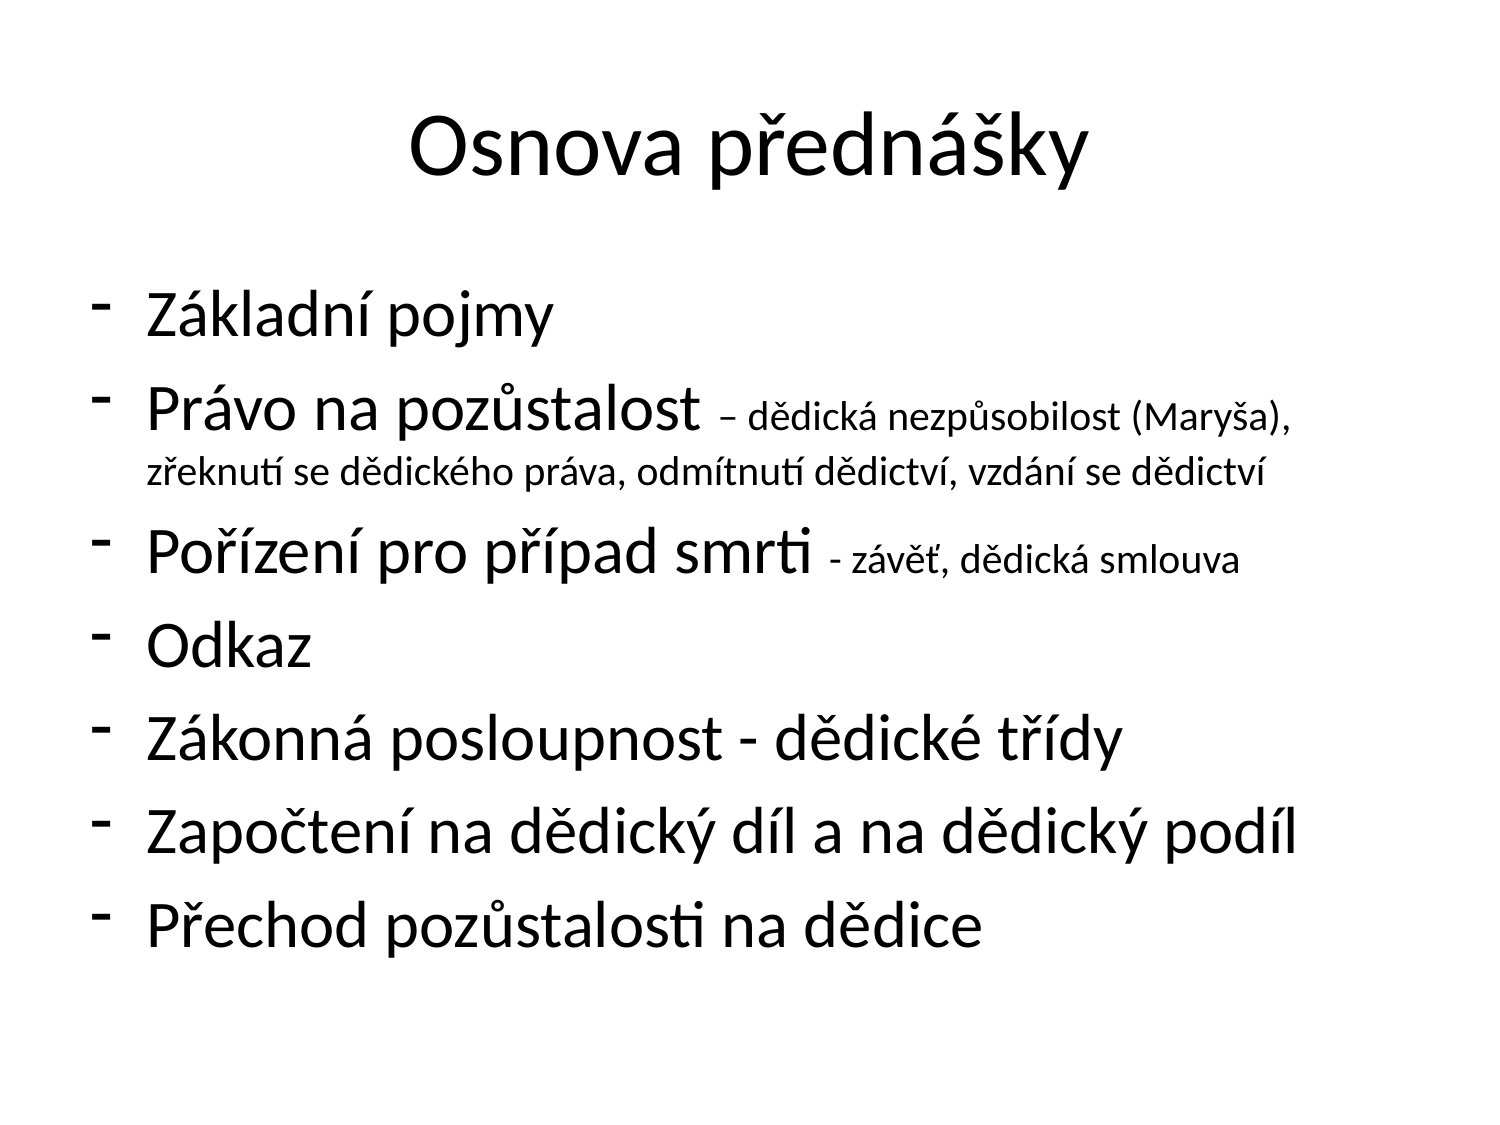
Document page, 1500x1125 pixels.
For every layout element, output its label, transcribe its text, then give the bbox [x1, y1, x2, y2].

list Základní pojmy Právo na pozůstalost – dědická nezpůsobilost (Maryša), zřeknutí se dědického práva, odmítnutí dědictví, vzdání se dědictví Pořízení pro případ smrti - závěť, dědická smlouva Odkaz Zákonná posloupnost - dědické třídy Započtení na dědický díl a na dědický podíl Přechod pozůstalosti na dědice [75, 262, 1425, 1005]
title Osnova přednášky [75, 45, 1425, 233]
